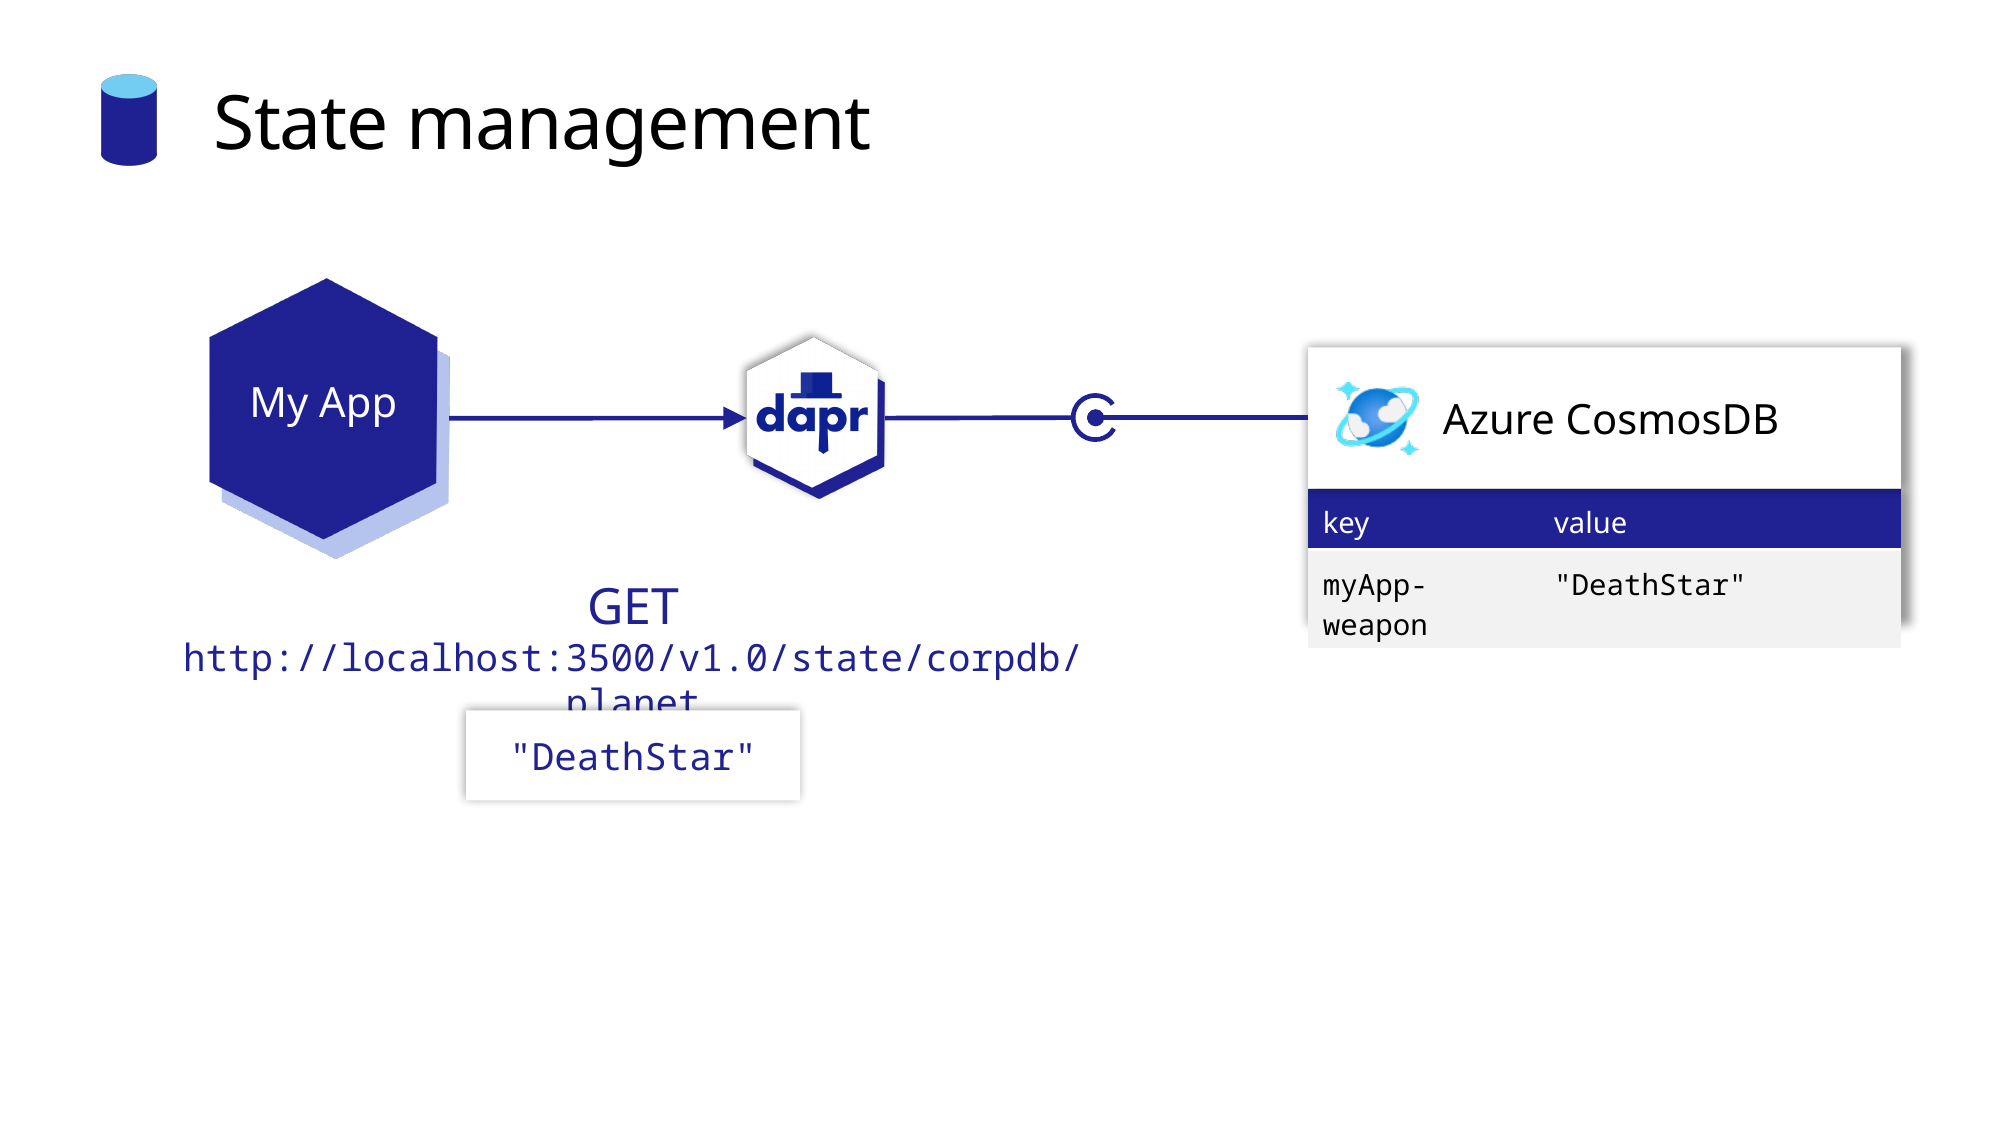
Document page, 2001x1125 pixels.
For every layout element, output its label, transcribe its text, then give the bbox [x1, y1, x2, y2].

table_cell "DeathStar" [1539, 551, 1901, 648]
table_header value [1539, 496, 1901, 548]
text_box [209, 278, 450, 559]
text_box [1086, 347, 1902, 489]
title State management [213, 75, 1904, 166]
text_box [884, 395, 1086, 440]
table_header key [1308, 495, 1539, 548]
picture [746, 337, 886, 500]
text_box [154, 573, 1112, 809]
table_cell myApp-weapon [1308, 551, 1539, 648]
picture [101, 74, 157, 166]
